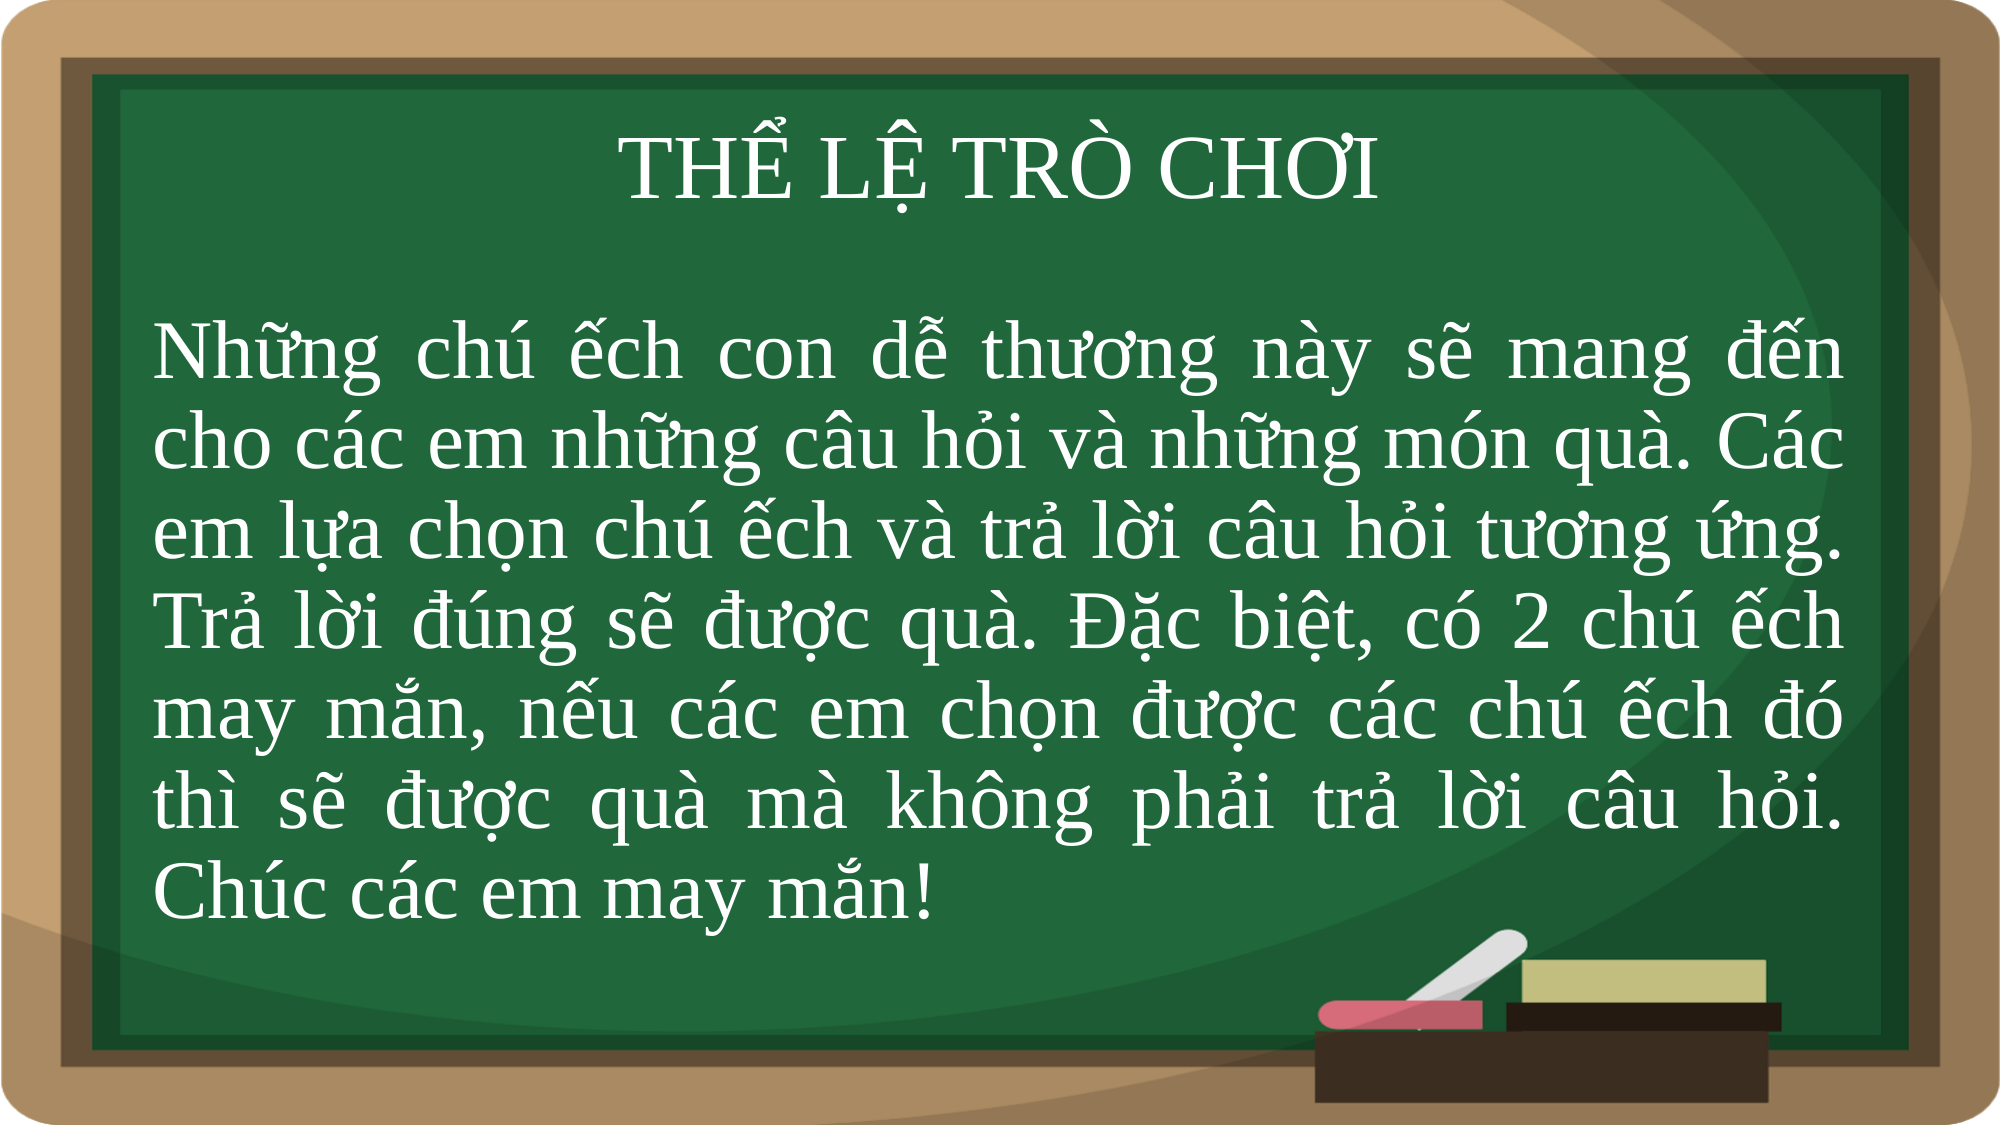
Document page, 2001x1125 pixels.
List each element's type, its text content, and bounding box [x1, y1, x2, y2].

title THỂ LỆ TRÒ CHƠI [137, 59, 1863, 278]
list Những chú ếch con dễ thương này sẽ mang đến cho các em những câu hỏi và những món quà. Các em lựa chọn chú ếch và trả lời câu hỏi tương ứng. Trả lời đúng sẽ được quà. Đặc biệt, có 2 chú ếch may mắn, nếu các em chọn được các chú ếch đó thì sẽ được quà mà không phải trả lời câu hỏi. Chúc các em may mắn! [137, 299, 1863, 1014]
picture [0, 0, 2001, 1125]
